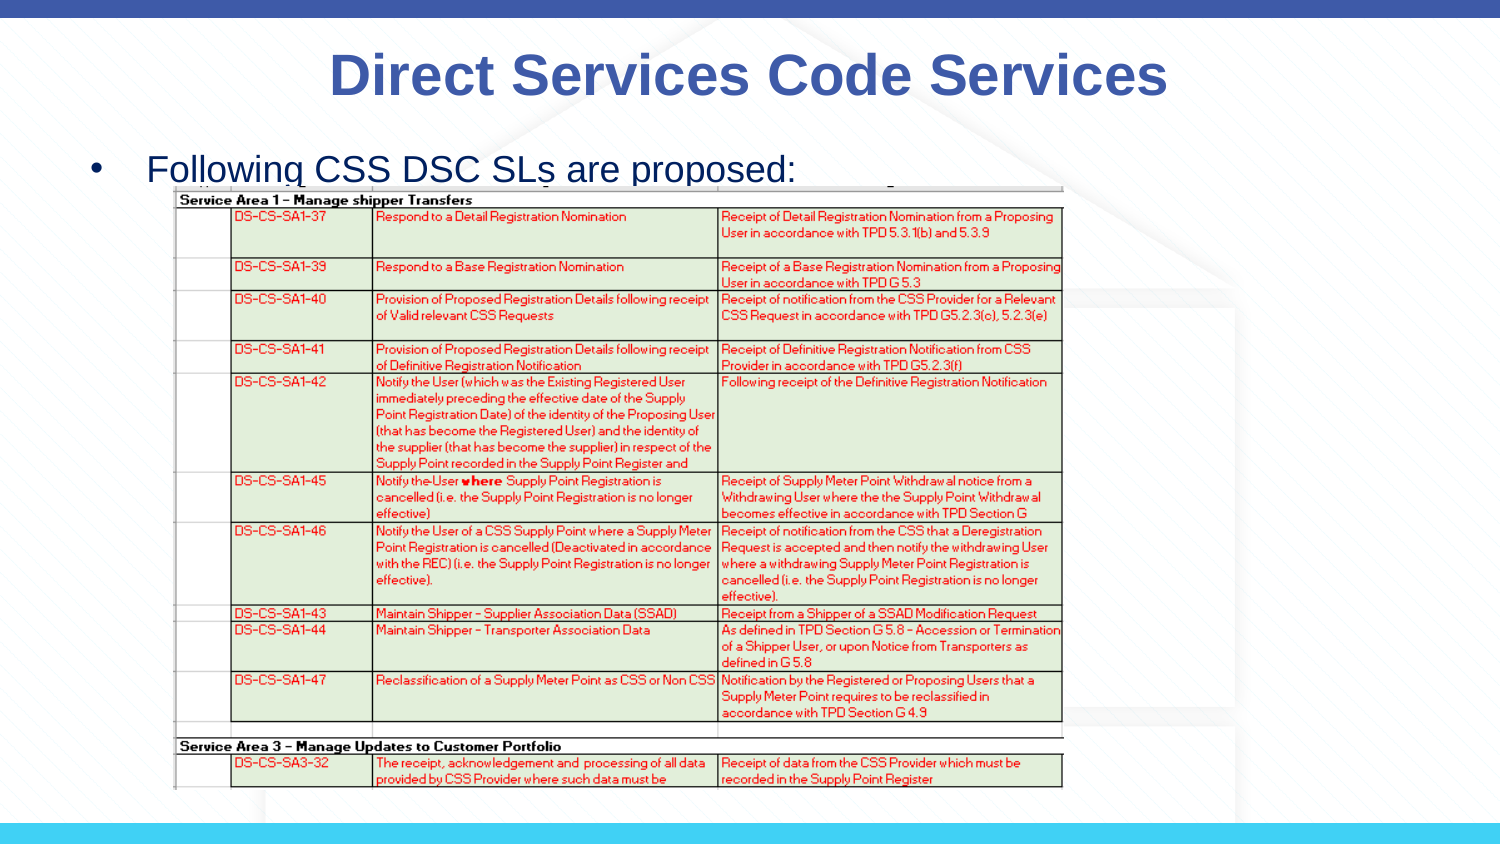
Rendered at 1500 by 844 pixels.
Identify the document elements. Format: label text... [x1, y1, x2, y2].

title Direct Services Code Services [75, 20, 1425, 125]
list Following CSS DSC SLs are proposed: [75, 137, 1425, 777]
picture [0, 0, 1500, 844]
